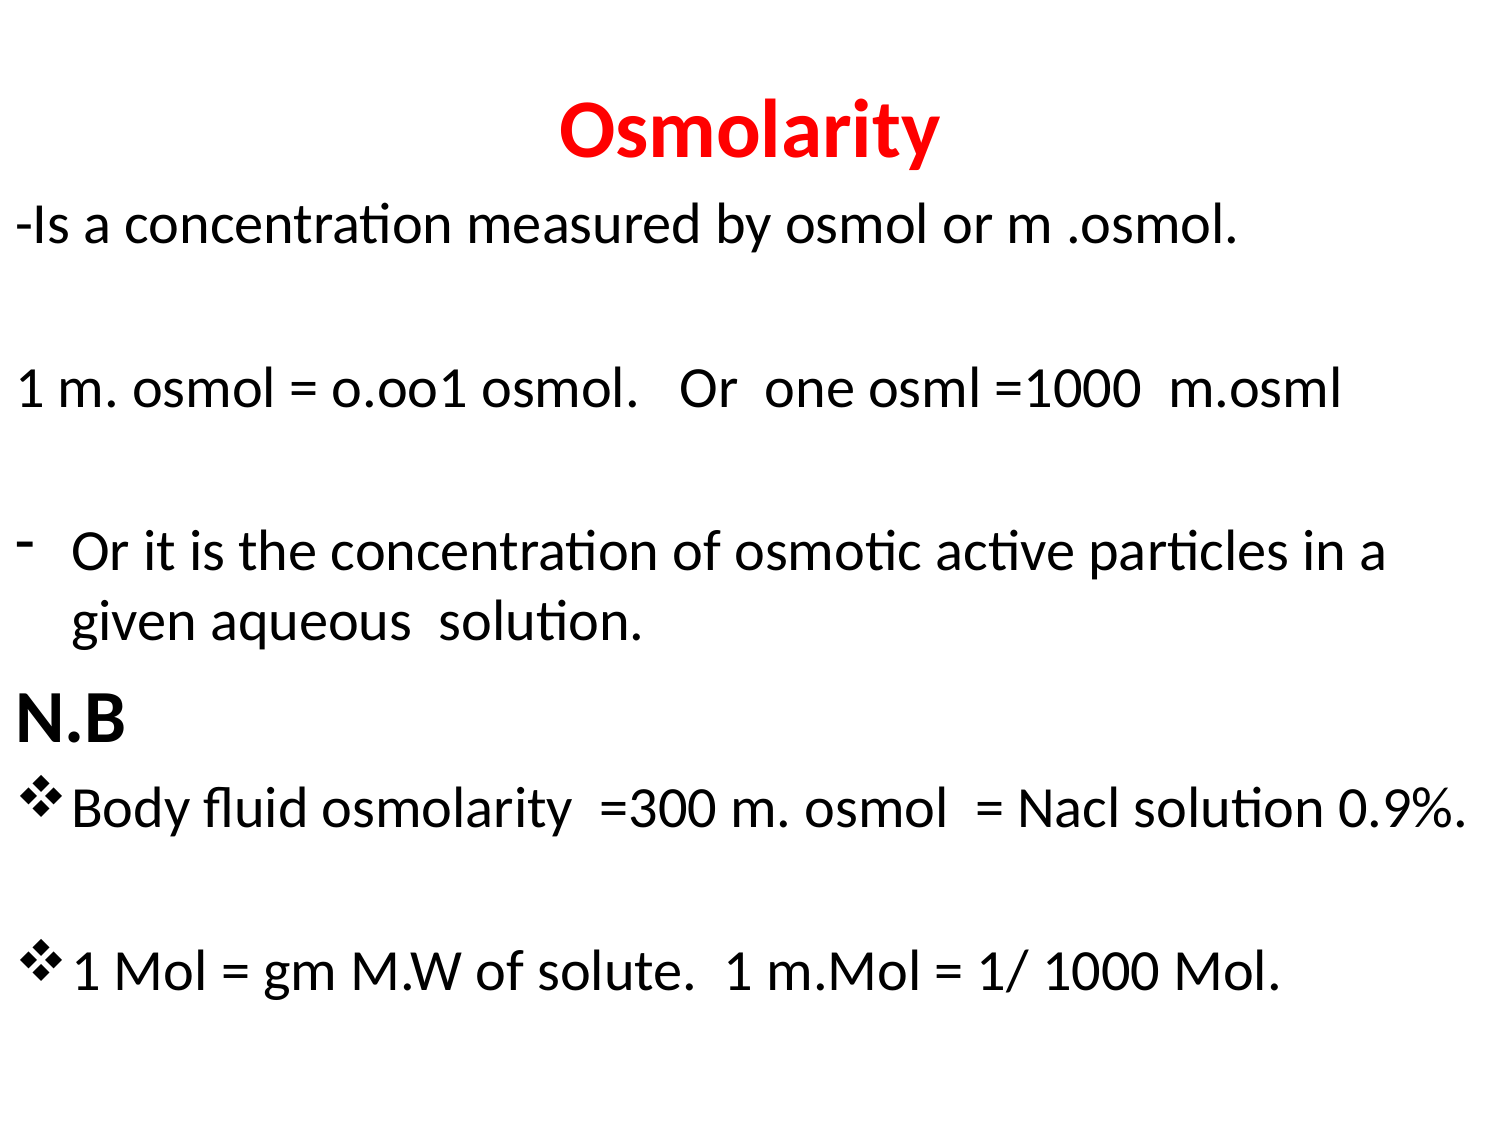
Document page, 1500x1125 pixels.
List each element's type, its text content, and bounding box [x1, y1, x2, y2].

list Osmolarity -Is a concentration measured by osmol or m .osmol. 1 m. osmol = o.oo1 osmol. Or one osml =1000 m.osml Or it is the concentration of osmotic active particles in a given aqueous solution. N.B Body fluid osmolarity =300 m. osmol = Nacl solution 0.9%. 1 Mol = gm M.W of solute. 1 m.Mol = 1/ 1000 Mol. [0, 66, 1500, 1005]
